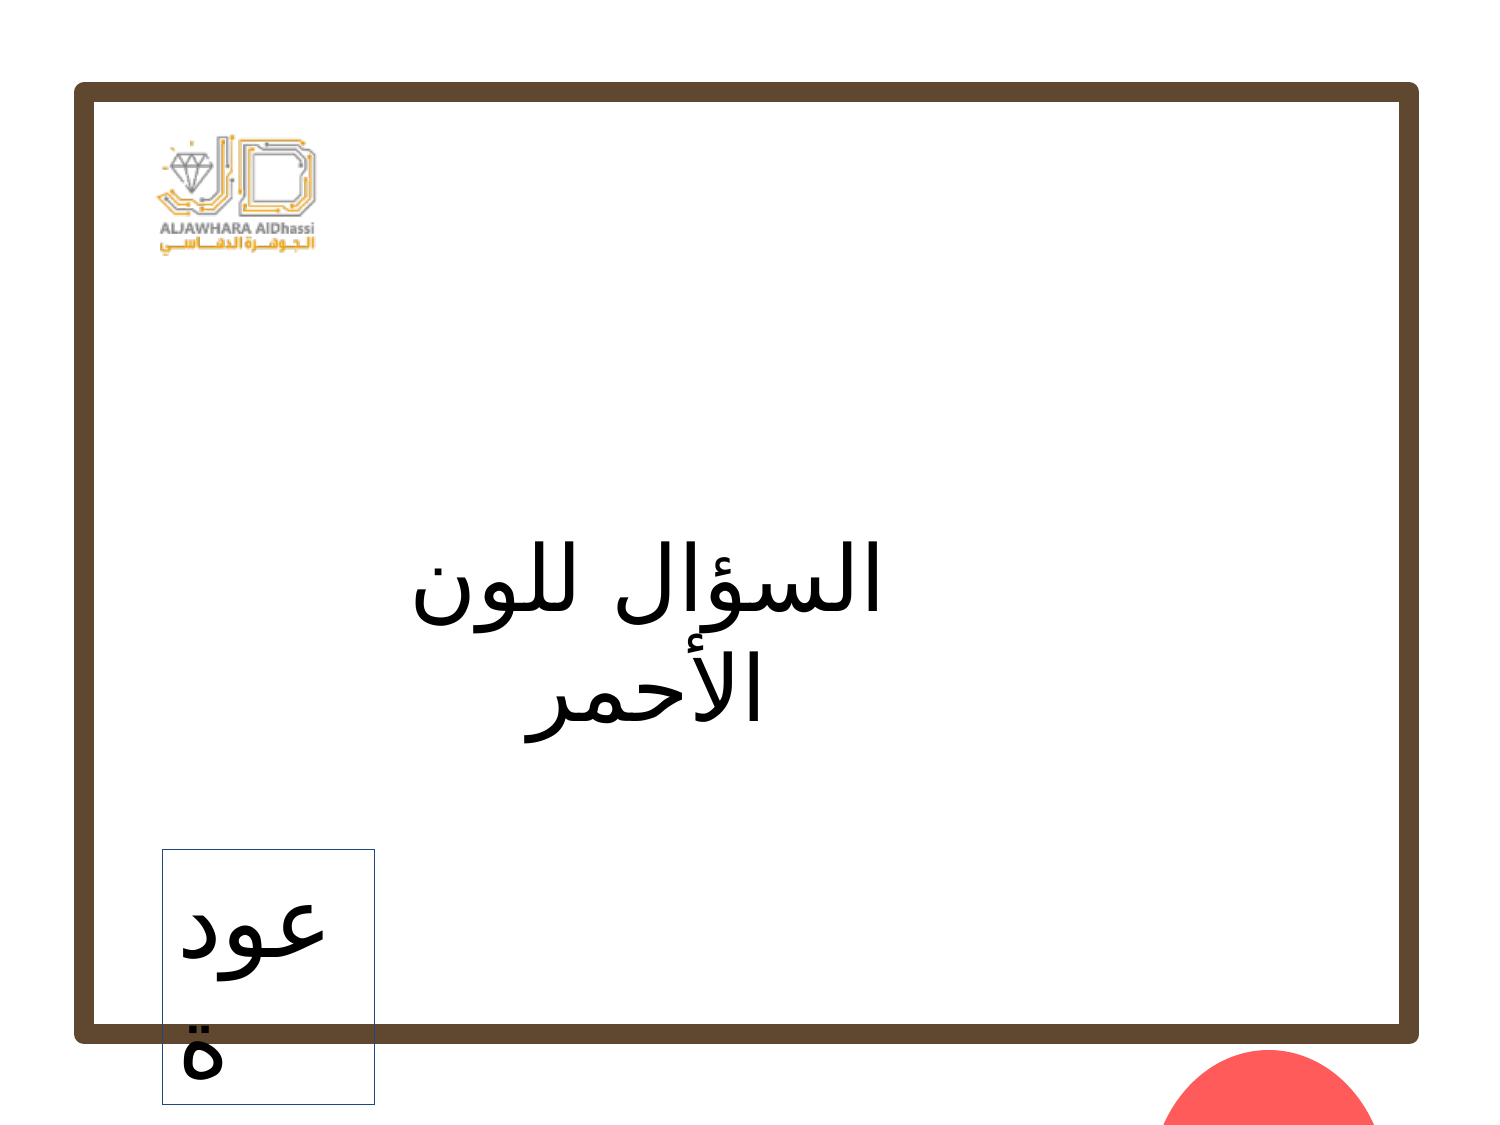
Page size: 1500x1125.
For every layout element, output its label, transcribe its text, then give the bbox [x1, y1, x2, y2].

text_box [82, 90, 1411, 1036]
picture [35, 0, 442, 406]
text_box السؤال للون الأحمر [312, 512, 984, 748]
text_box عودة [162, 849, 375, 1048]
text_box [74, 1049, 1388, 1125]
